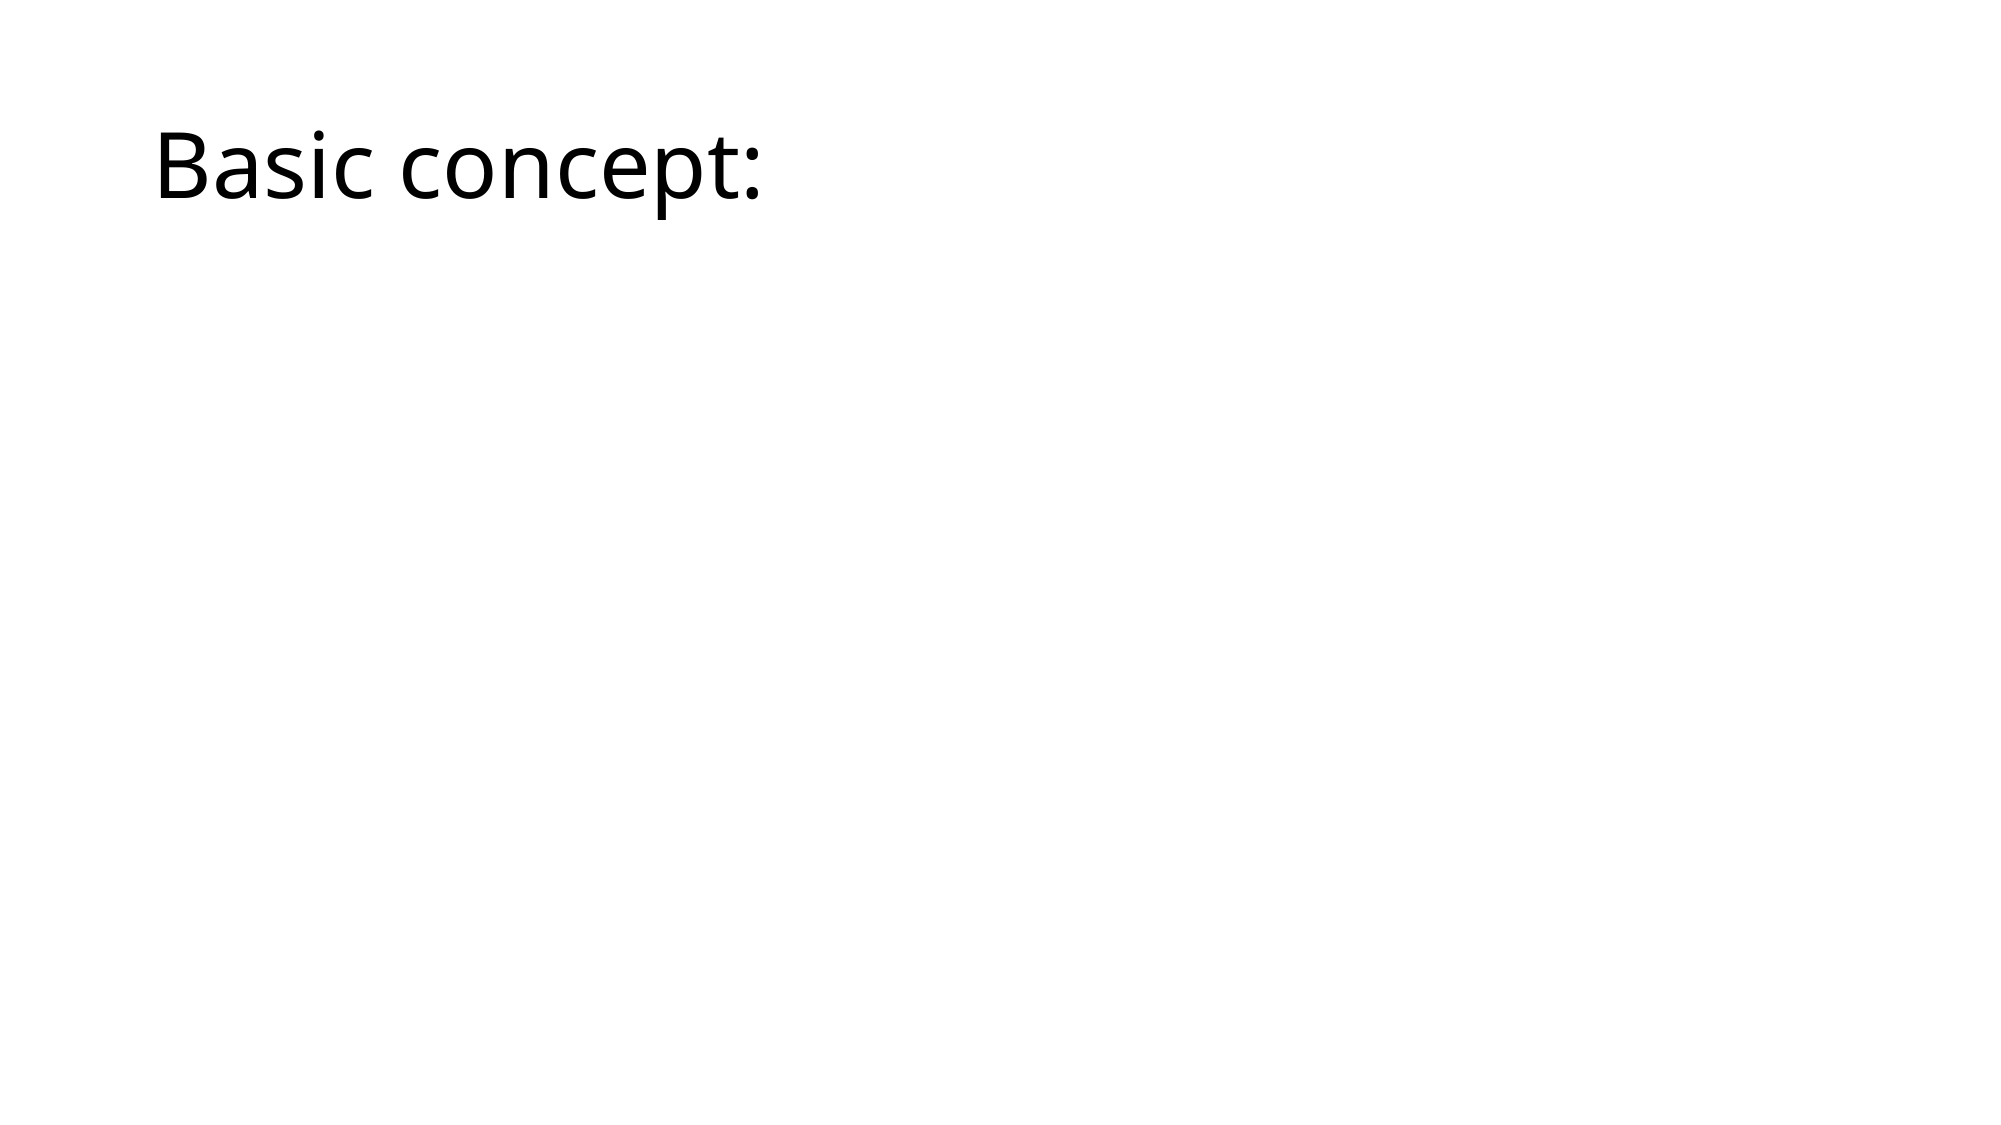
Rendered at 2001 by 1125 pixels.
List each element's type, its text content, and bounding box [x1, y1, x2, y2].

title Basic concept: [137, 59, 1863, 278]
